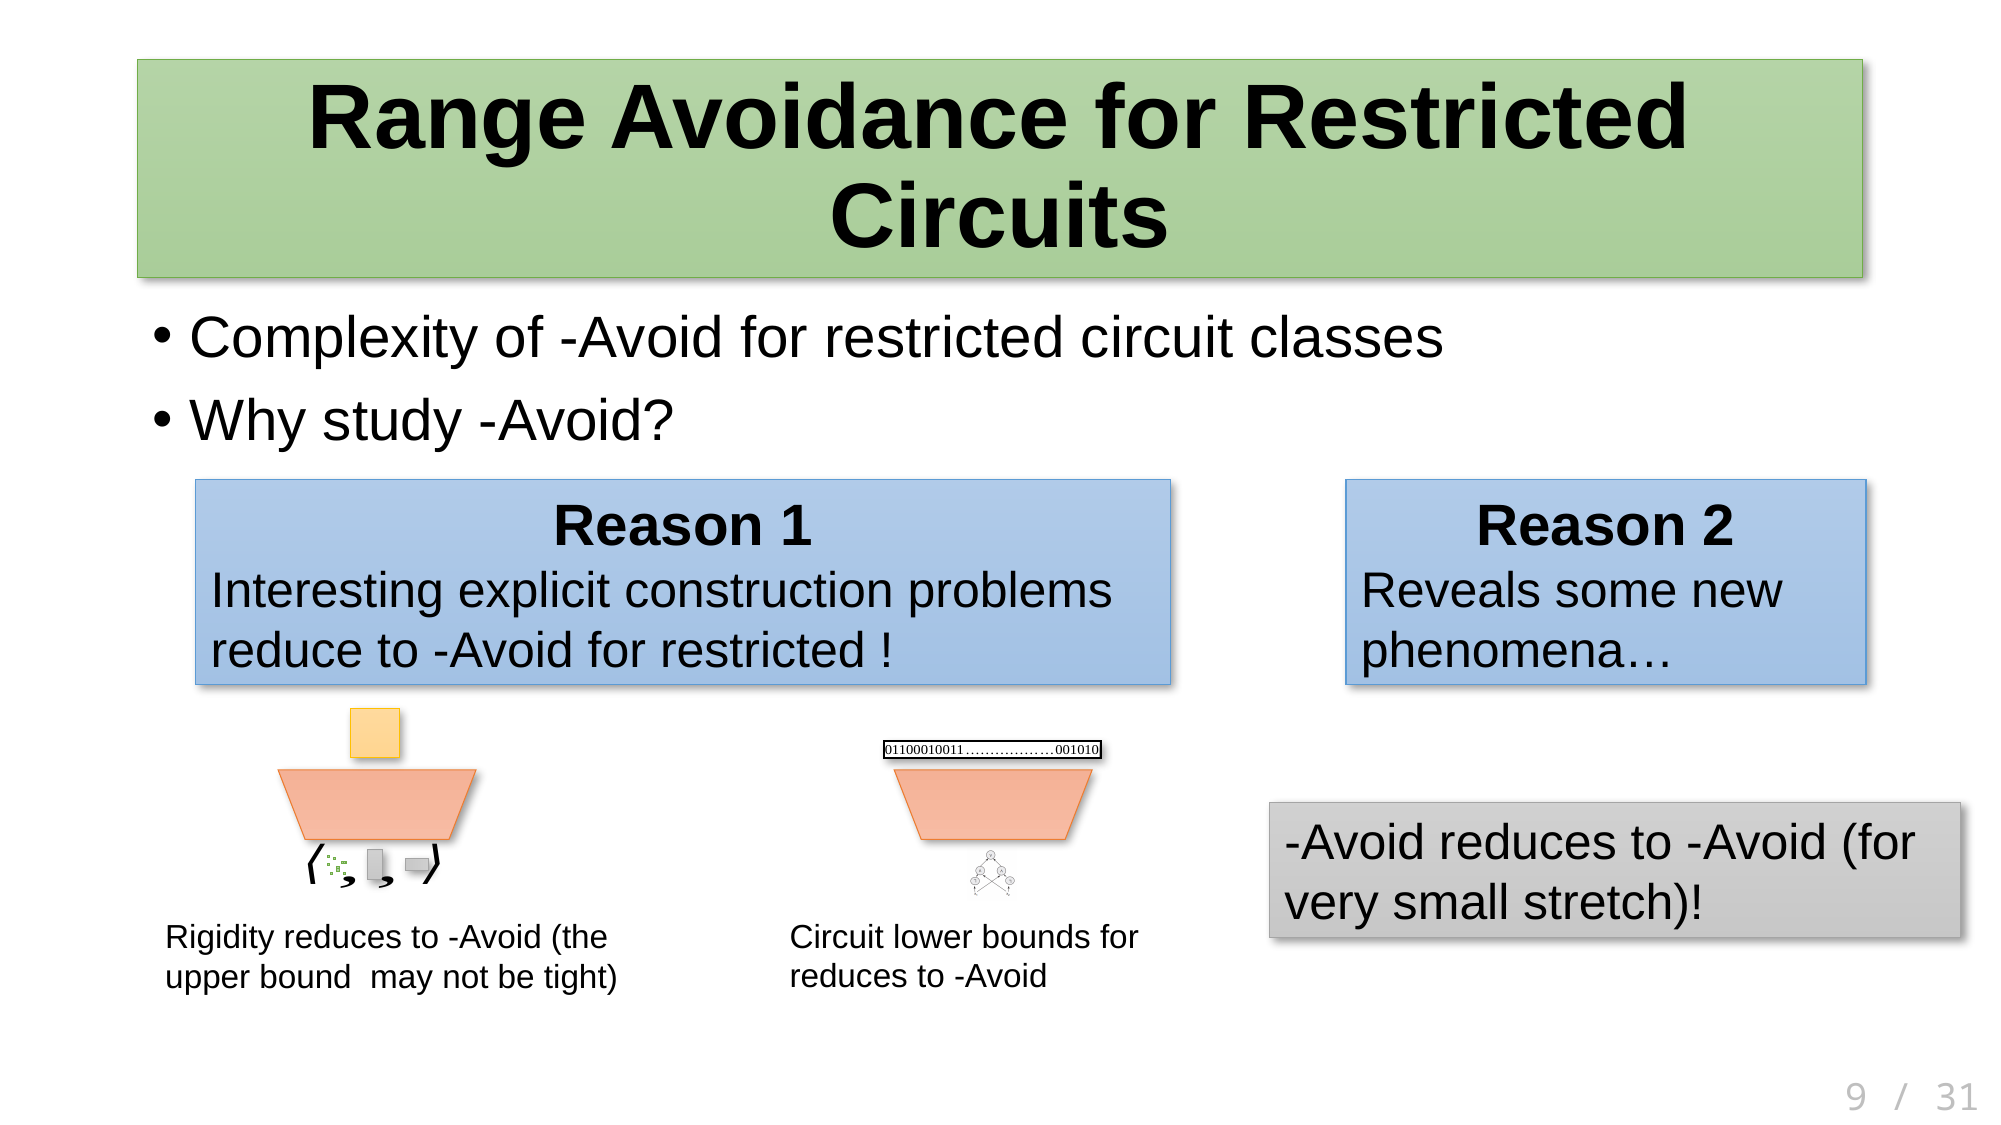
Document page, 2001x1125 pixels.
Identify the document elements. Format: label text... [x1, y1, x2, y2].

picture [967, 848, 1017, 901]
text_box [893, 769, 1093, 840]
text_box [277, 769, 477, 840]
text_box Reason 2 Reveals some new phenomena… [1345, 479, 1867, 685]
title Range Avoidance for Restricted Circuits [137, 59, 1863, 278]
text_box 9 / 31 [1807, 1065, 2000, 1125]
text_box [302, 838, 445, 893]
text_box [350, 708, 400, 758]
